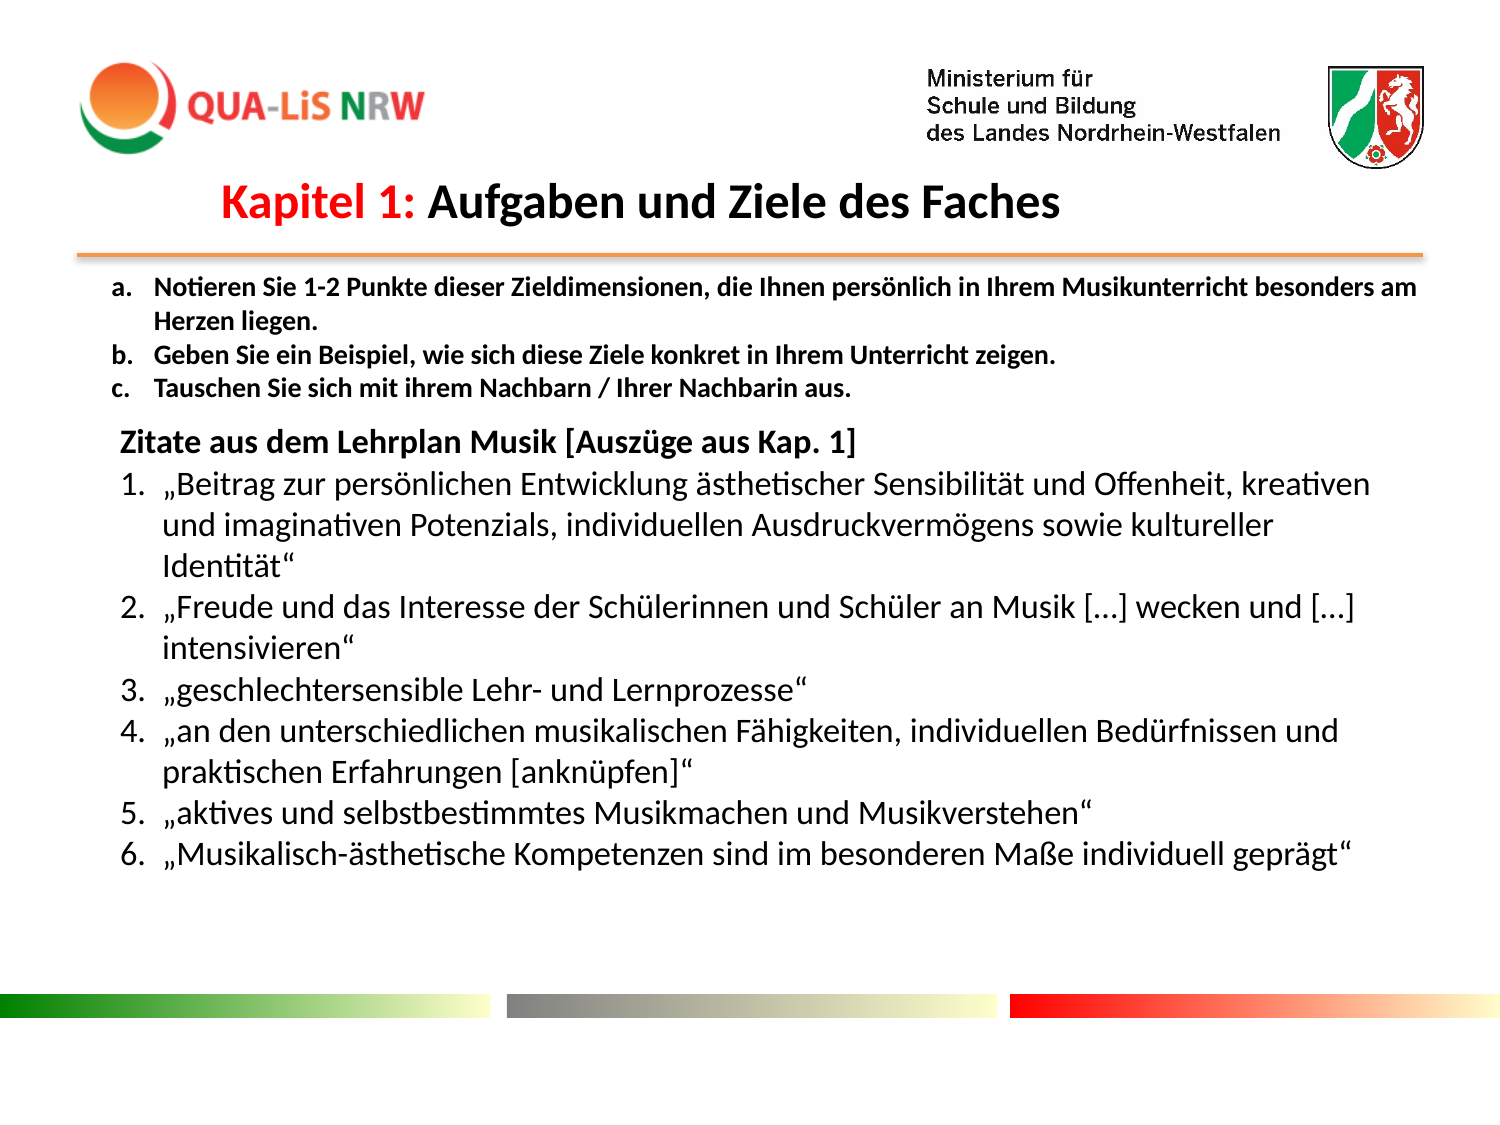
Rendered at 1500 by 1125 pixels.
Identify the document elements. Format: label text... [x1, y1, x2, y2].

picture [77, 55, 431, 158]
text_box Zitate aus dem Lehrplan Musik [Auszüge aus Kap. 1] „Beitrag zur persönlichen Entwicklung ästhetischer Sensibilität und Offenheit, kreativen und imaginativen Potenzials, individuellen Ausdruckvermögens sowie kultureller Identität“ „Freude und das Interesse der Schülerinnen und Schüler an Musik […] wecken und […] intensivieren“ „geschlechtersensible Lehr- und Lernprozesse“ „an den unterschiedlichen musikalischen Fähigkeiten, individuellen Bedürfnissen und praktischen Erfahrungen [anknüpfen]“ „aktives und selbstbestimmtes Musikmachen und Musikverstehen“ „Musikalisch-ästhetische Kompetenzen sind im besonderen Maße individuell geprägt“ [105, 411, 1393, 881]
text_box Kapitel 1: Aufgaben und Ziele des Faches [206, 160, 1129, 236]
text_box Notieren Sie 1-2 Punkte dieser Zieldimensionen, die Ihnen persönlich in Ihrem Musikunterricht besonders am Herzen liegen. Geben Sie ein Beispiel, wie sich diese Ziele konkret in Ihrem Unterricht zeigen. Tauschen Sie sich mit ihrem Nachbarn / Ihrer Nachbarin aus. [96, 261, 1436, 411]
picture [927, 66, 1424, 169]
